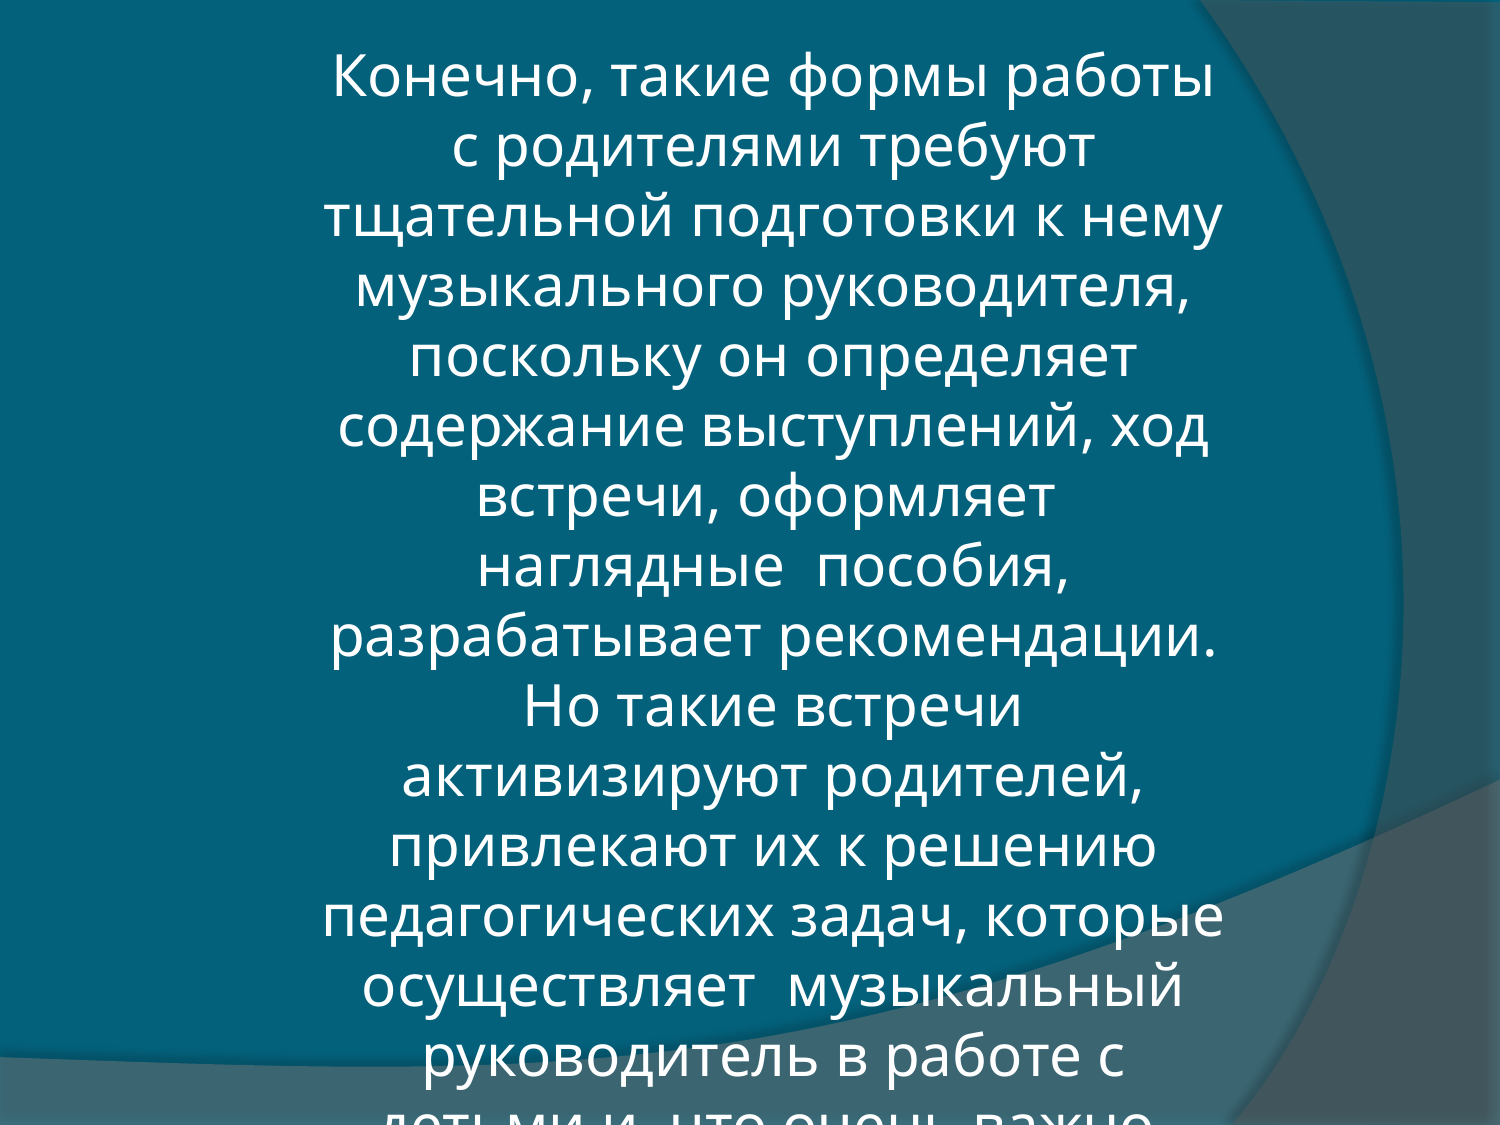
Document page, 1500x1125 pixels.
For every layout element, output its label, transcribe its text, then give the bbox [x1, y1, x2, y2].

text_box Конечно, такие формы работы с родителями требуют тщательной подготовки к нему музыкального руководителя, поскольку он определяет содержание выступлений, ход встречи, оформляет наглядные пособия, разрабатывает рекомендации. Но такие встречи активизируют родителей, привлекают их к решению педагогических задач, которые осуществляет музыкальный руководитель в работе с детьми и, что очень важно, повышают личный авторитет педагога. [301, 30, 1247, 1125]
